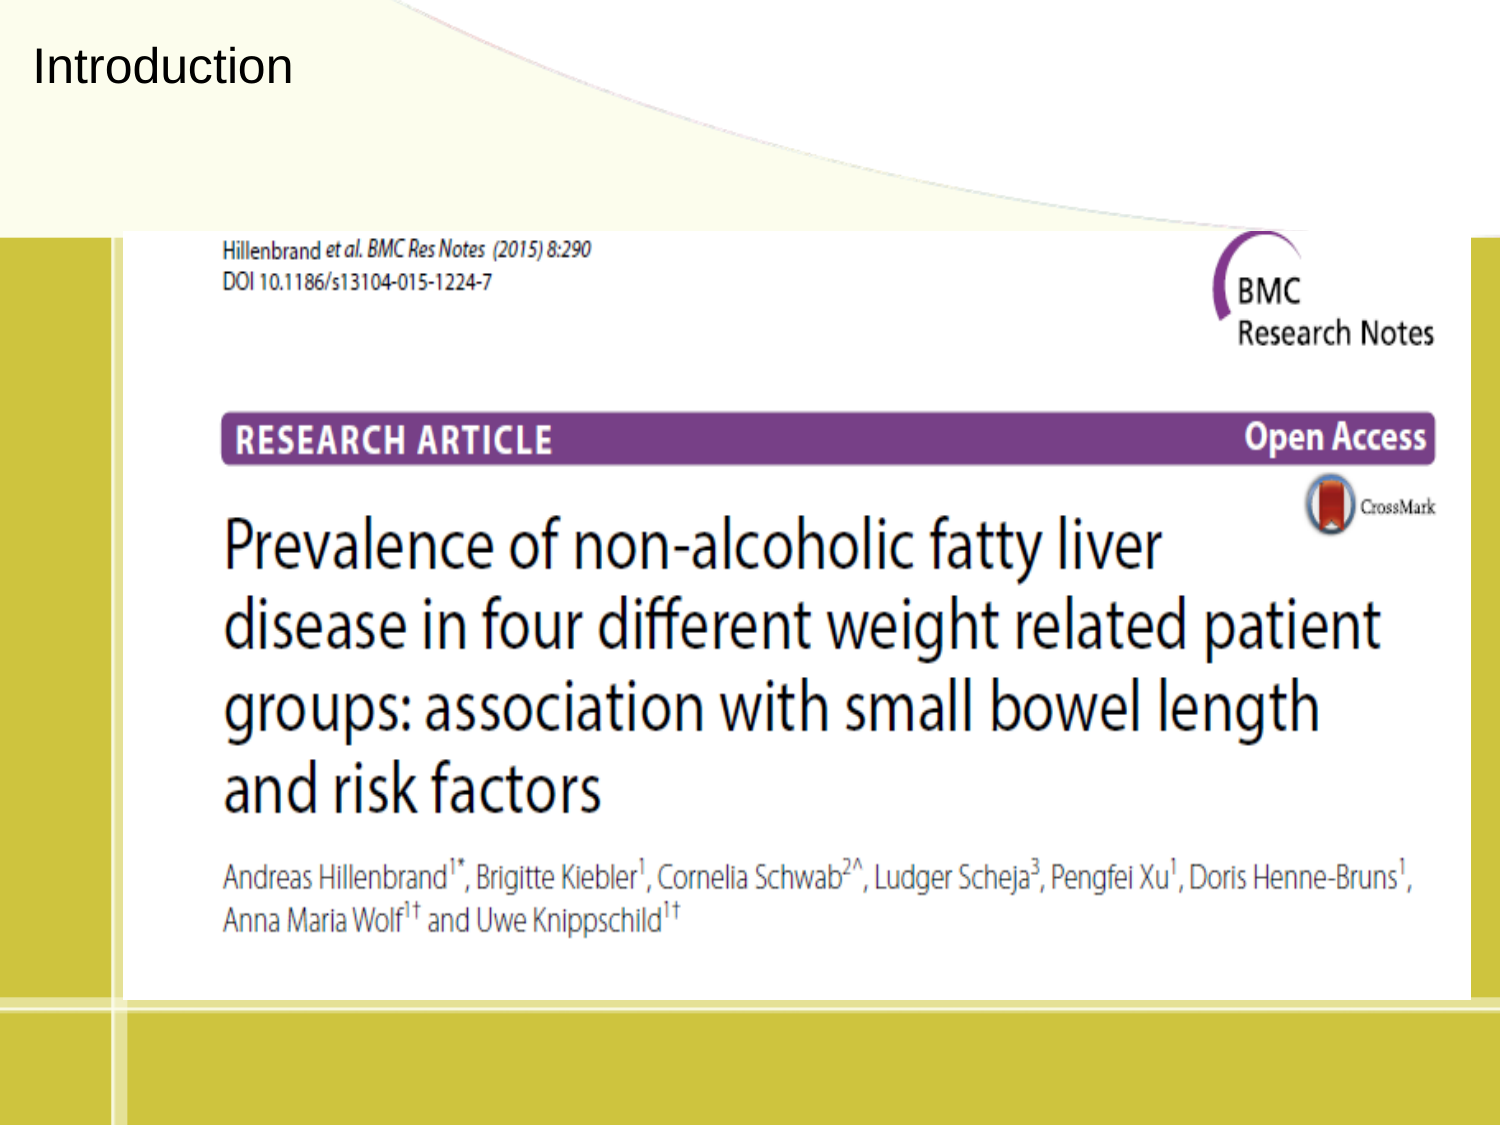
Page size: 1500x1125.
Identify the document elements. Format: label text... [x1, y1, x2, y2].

picture [0, 0, 1500, 1125]
text_box Introduction [17, 26, 325, 101]
